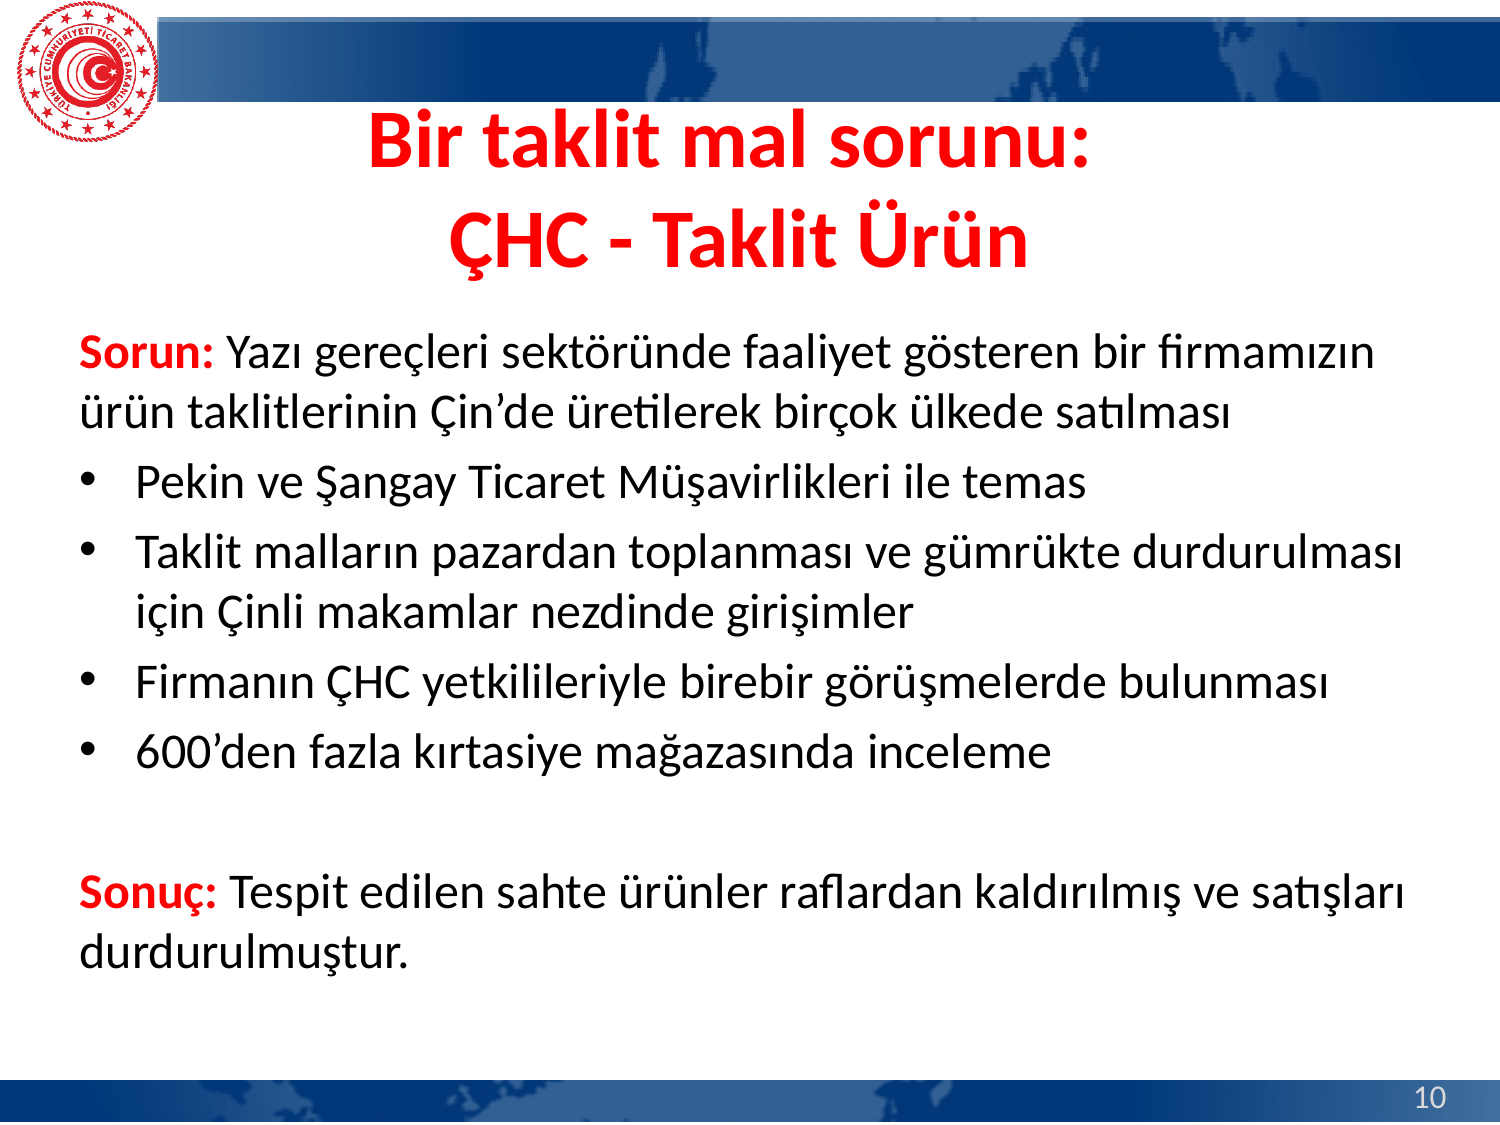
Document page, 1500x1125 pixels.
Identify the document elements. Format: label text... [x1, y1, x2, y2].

text_box Bir taklit mal sorunu: ÇHC - Taklit Ürün [64, 90, 1415, 279]
slide_number 10 [1382, 1074, 1477, 1117]
picture [0, 1080, 1500, 1122]
list Sorun: Yazı gereçleri sektöründe faaliyet gösteren bir firmamızın ürün taklitlerinin Çin’de üretilerek birçok ülkede satılması Pekin ve Şangay Ticaret Müşavirlikleri ile temas Taklit malların pazardan toplanması ve gümrükte durdurulması için Çinli makamlar nezdinde girişimler Firmanın ÇHC yetkilileriyle birebir görüşmelerde bulunması 600’den fazla kırtasiye mağazasında inceleme Sonuç: Tespit edilen sahte ürünler raflardan kaldırılmış ve satışları durdurulmuştur. [64, 311, 1424, 1054]
picture [17, 1, 1500, 142]
